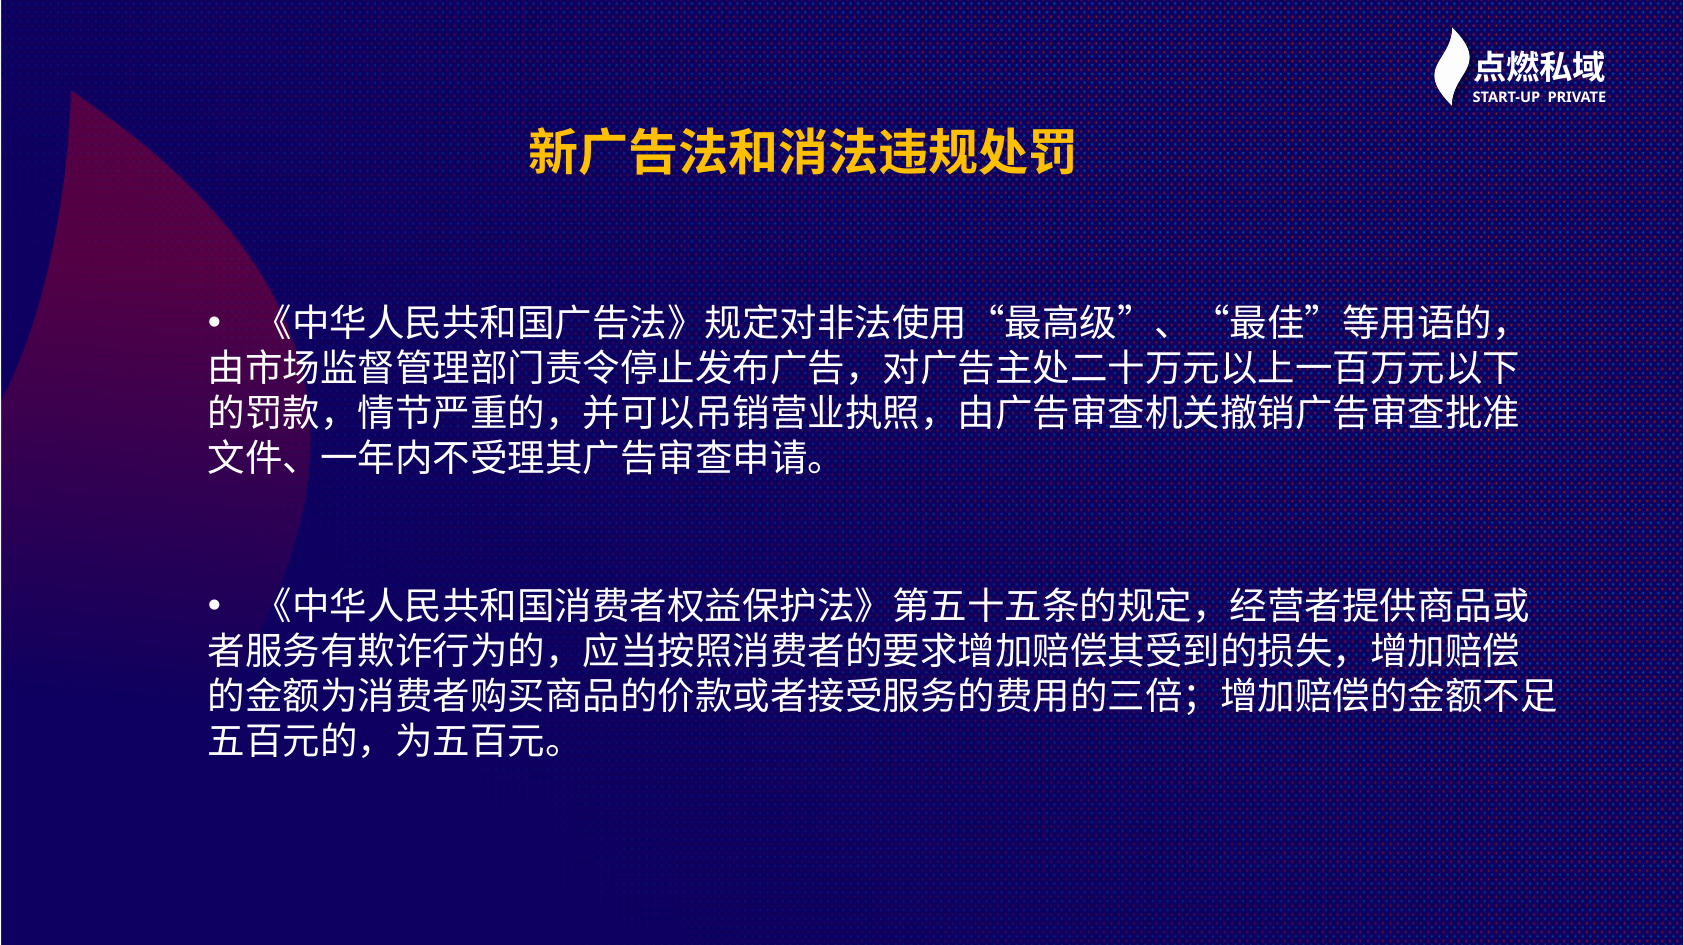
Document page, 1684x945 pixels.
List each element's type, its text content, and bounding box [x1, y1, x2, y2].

text_box 新广告法和消法违规处罚 [513, 112, 1239, 188]
text_box 《中华人民共和国广告法》规定对非法使用“最高级”、“最佳”等用语的， 由市场监督管理部门责令停止发布广告，对广告主处二十万元以上一百万元以下 的罚款，情节严重的，并可以吊销营业执照，由广告审查机关撤销广告审查批准 文件、一年内不受理其广告审查申请。 [193, 291, 1545, 487]
picture [0, 0, 1684, 945]
text_box 《中华人民共和国消费者权益保护法》第五十五条的规定，经营者提供商品或 者服务有欺诈行为的，应当按照消费者的要求增加赔偿其受到的损失，增加赔偿 的金额为消费者购买商品的价款或者接受服务的费用的三倍；增加赔偿的金额不足 五百元的，为五百元。 [193, 574, 1573, 770]
